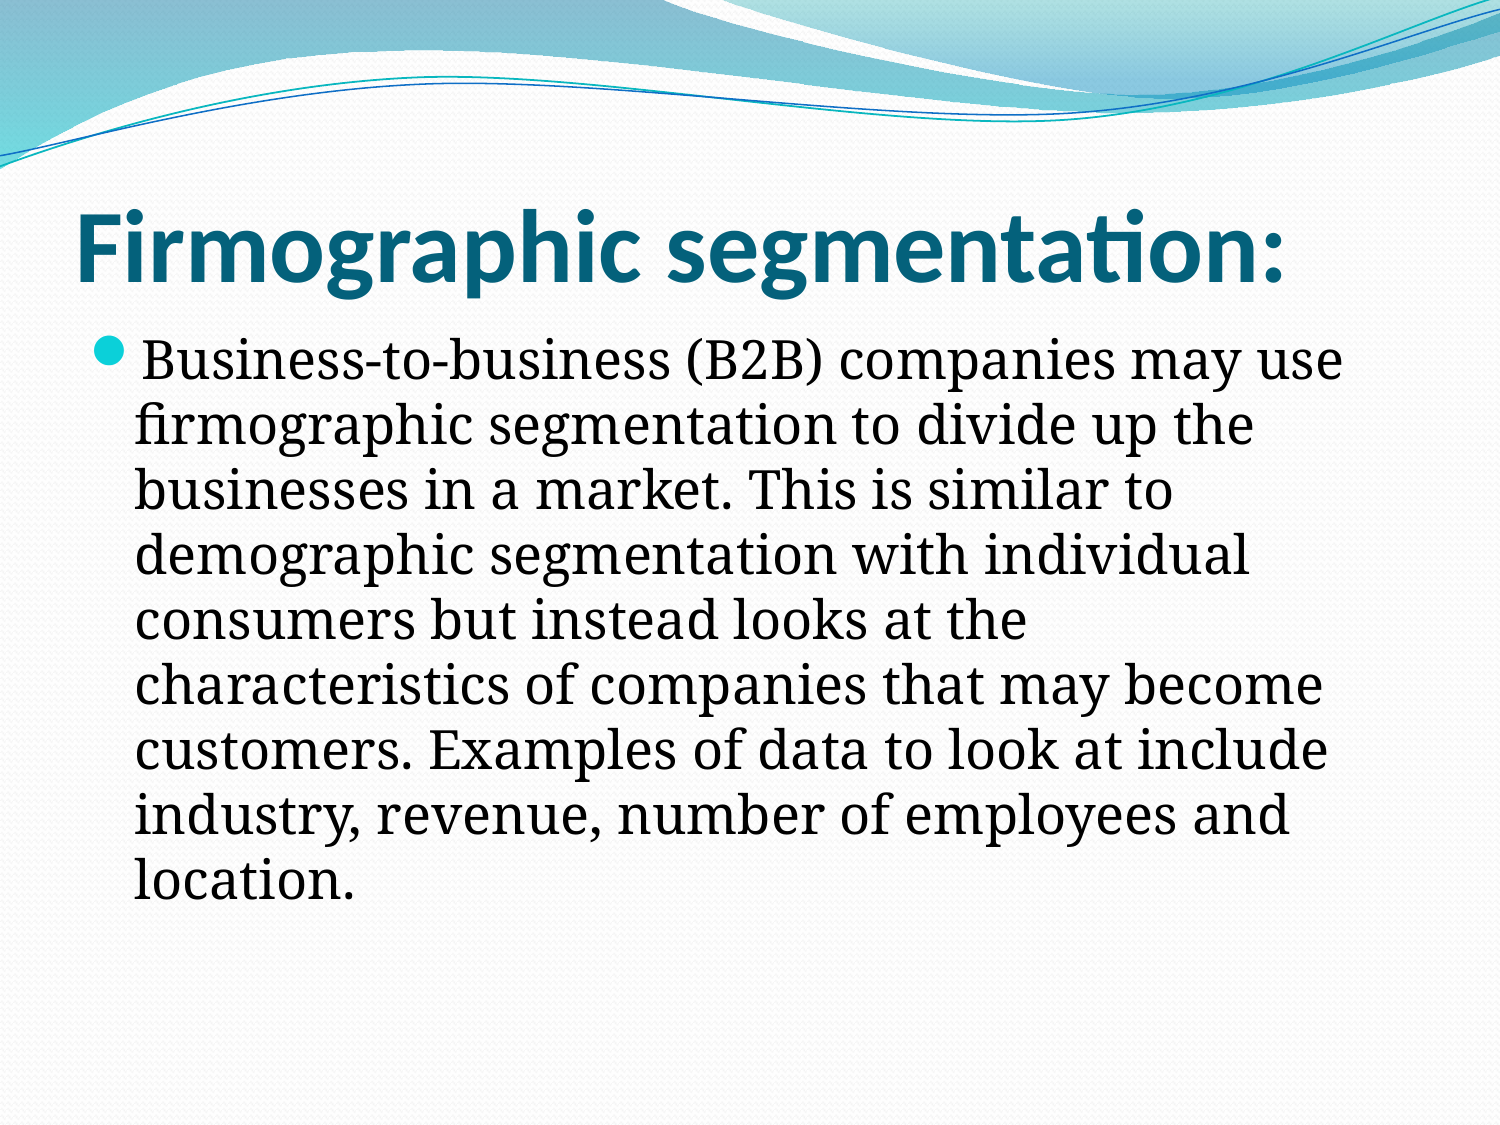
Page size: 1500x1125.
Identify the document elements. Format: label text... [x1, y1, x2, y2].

list Business-to-business (B2B) companies may use firmographic segmentation to divide up the businesses in a market. This is similar to demographic segmentation with individual consumers but instead looks at the characteristics of companies that may become customers. Examples of data to look at include industry, revenue, number of employees and location. [75, 317, 1425, 1038]
title Firmographic segmentation: [75, 115, 1425, 303]
